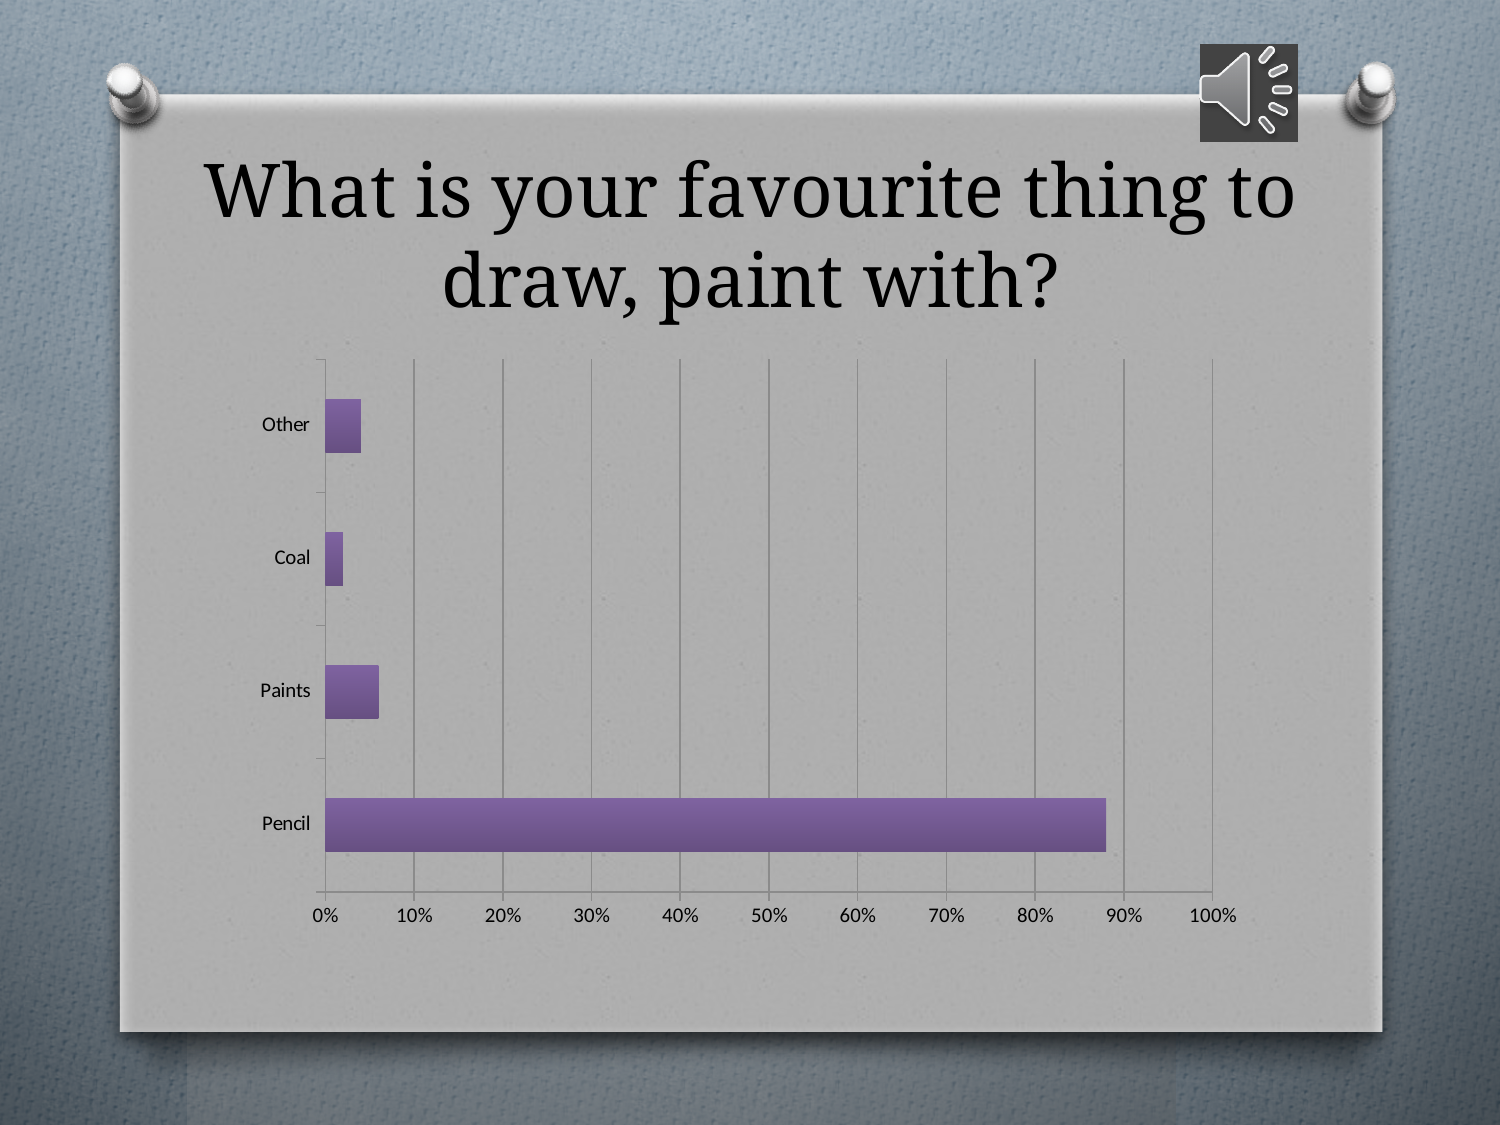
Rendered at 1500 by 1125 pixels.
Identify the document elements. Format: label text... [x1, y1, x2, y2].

picture [1317, 35, 1439, 156]
picture [75, 29, 198, 153]
title What is your favourite thing to draw, paint with? [179, 134, 1323, 332]
picture [1198, 42, 1300, 143]
chart [239, 347, 1257, 939]
